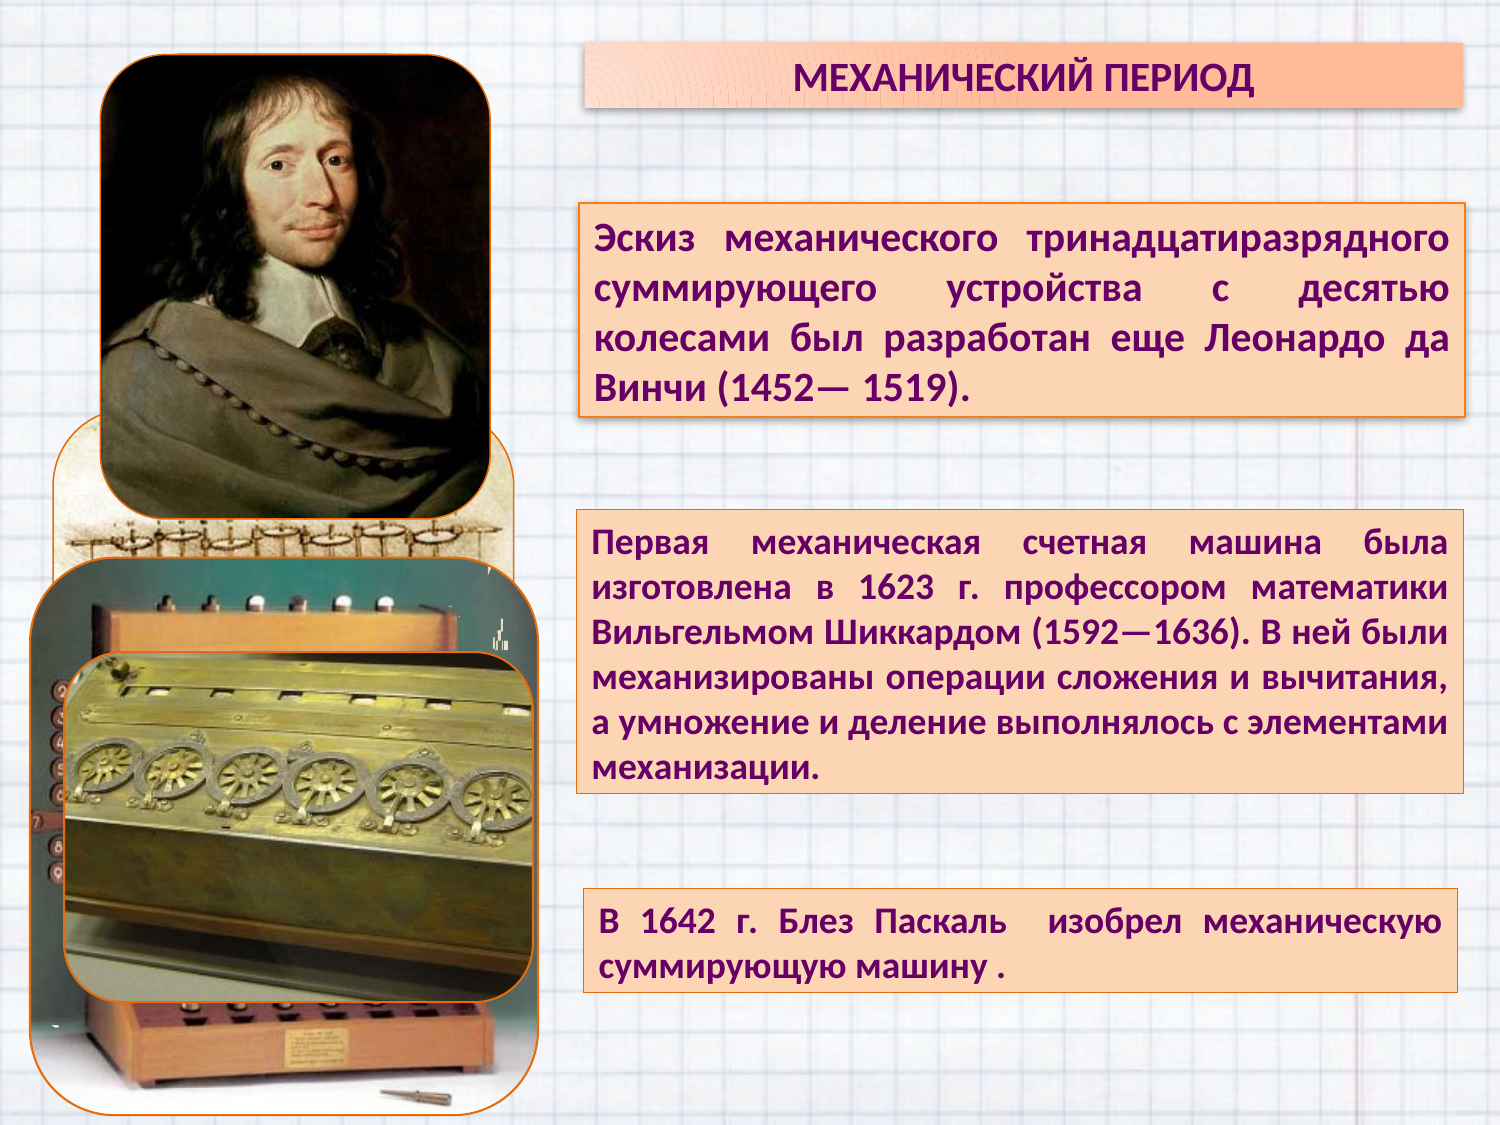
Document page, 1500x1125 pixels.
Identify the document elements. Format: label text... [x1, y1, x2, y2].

text_box Механический период [584, 42, 1464, 109]
picture [29, 53, 539, 1116]
text_box Первая механическая счетная машина была изготовлена в 1623 г. профессором математики Вильгельмом Шиккардом (1592—1636). В ней были механизированы операции сложения и вычитания, а умножение и деление выполнялось с элементами механизации. [576, 509, 1464, 794]
text_box В 1642 г. Блез Паскаль изобрел механическую суммирующую машину . [583, 888, 1458, 993]
text_box Эскиз механического тринадцатиразрядного суммирующего устройства с десятью колесами был разработан еще Леонардо да Винчи (1452— 1519). [578, 202, 1466, 418]
